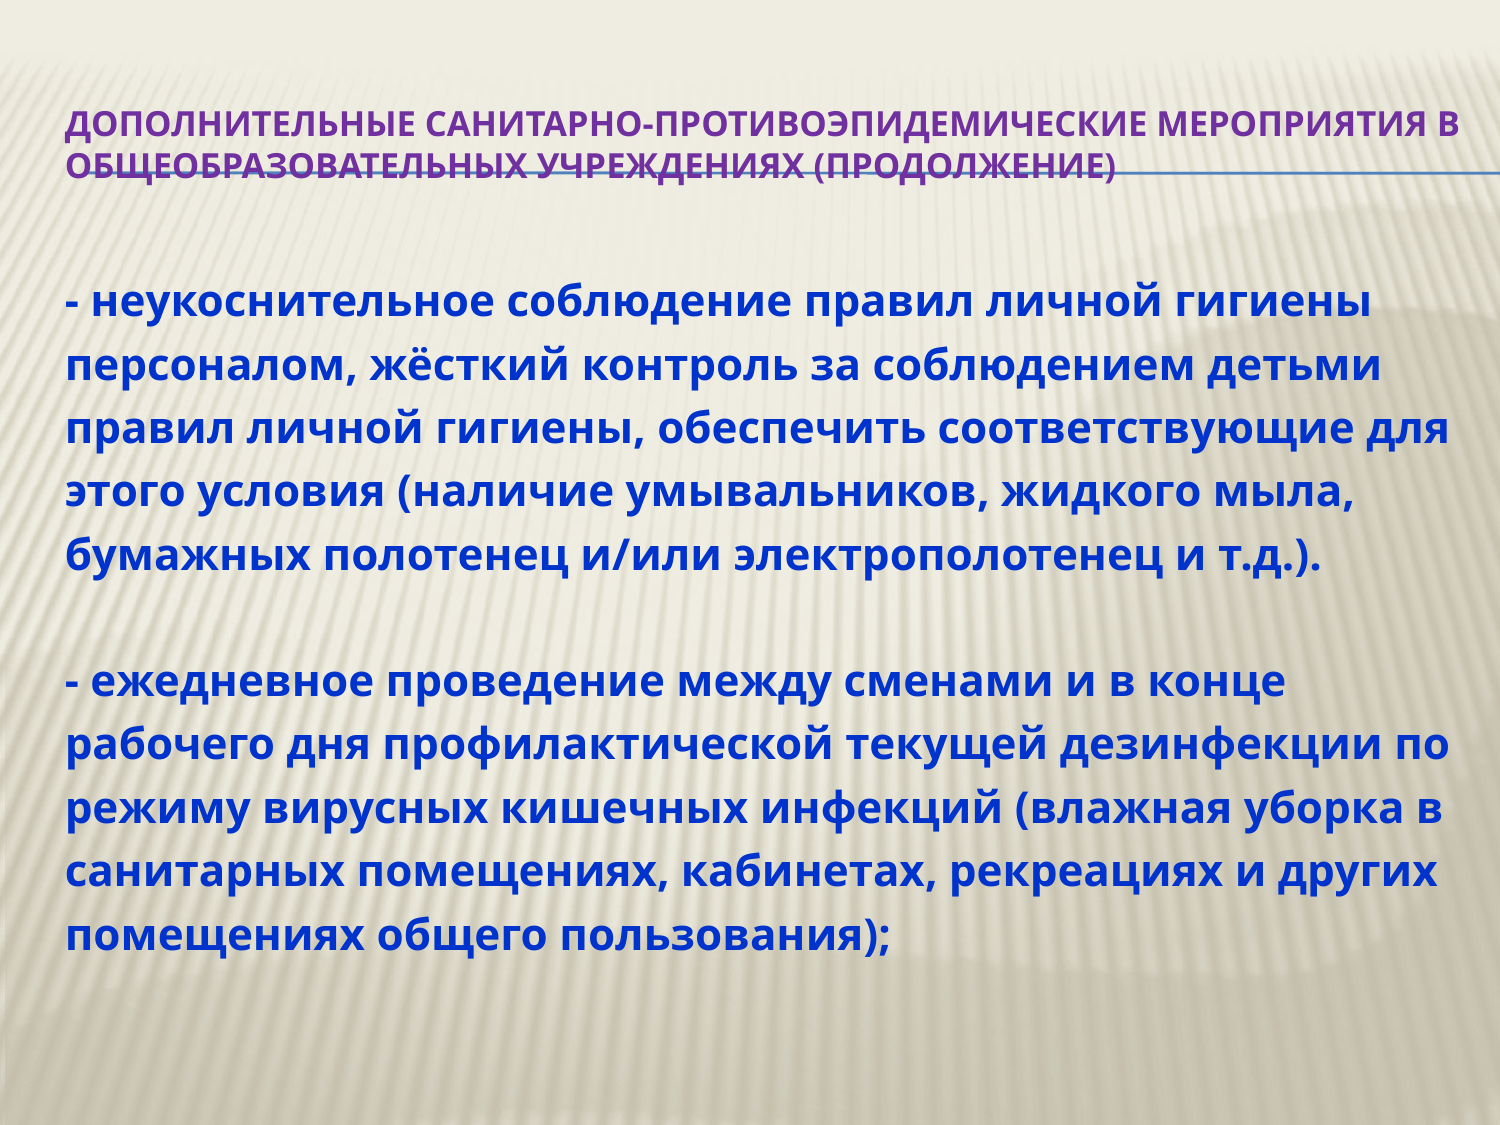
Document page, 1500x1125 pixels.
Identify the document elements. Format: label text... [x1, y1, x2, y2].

title Дополнительные санитарно-противоэпидемические мероприятия в общеобразовательных учреждениях (продолжение) [50, 75, 1475, 213]
list - неукоснительное соблюдение правил личной гигиены персоналом, жёсткий контроль за соблюдением детьми правил личной гигиены, обеспечить соответствующие для этого условия (наличие умывальников, жидкого мыла, бумажных полотенец и/или электрополотенец и т.д.). - ежедневное проведение между сменами и в конце рабочего дня профилактической текущей дезинфекции по режиму вирусных кишечных инфекций (влажная уборка в санитарных помещениях, кабинетах, рекреациях и других помещениях общего пользования); [50, 254, 1475, 998]
